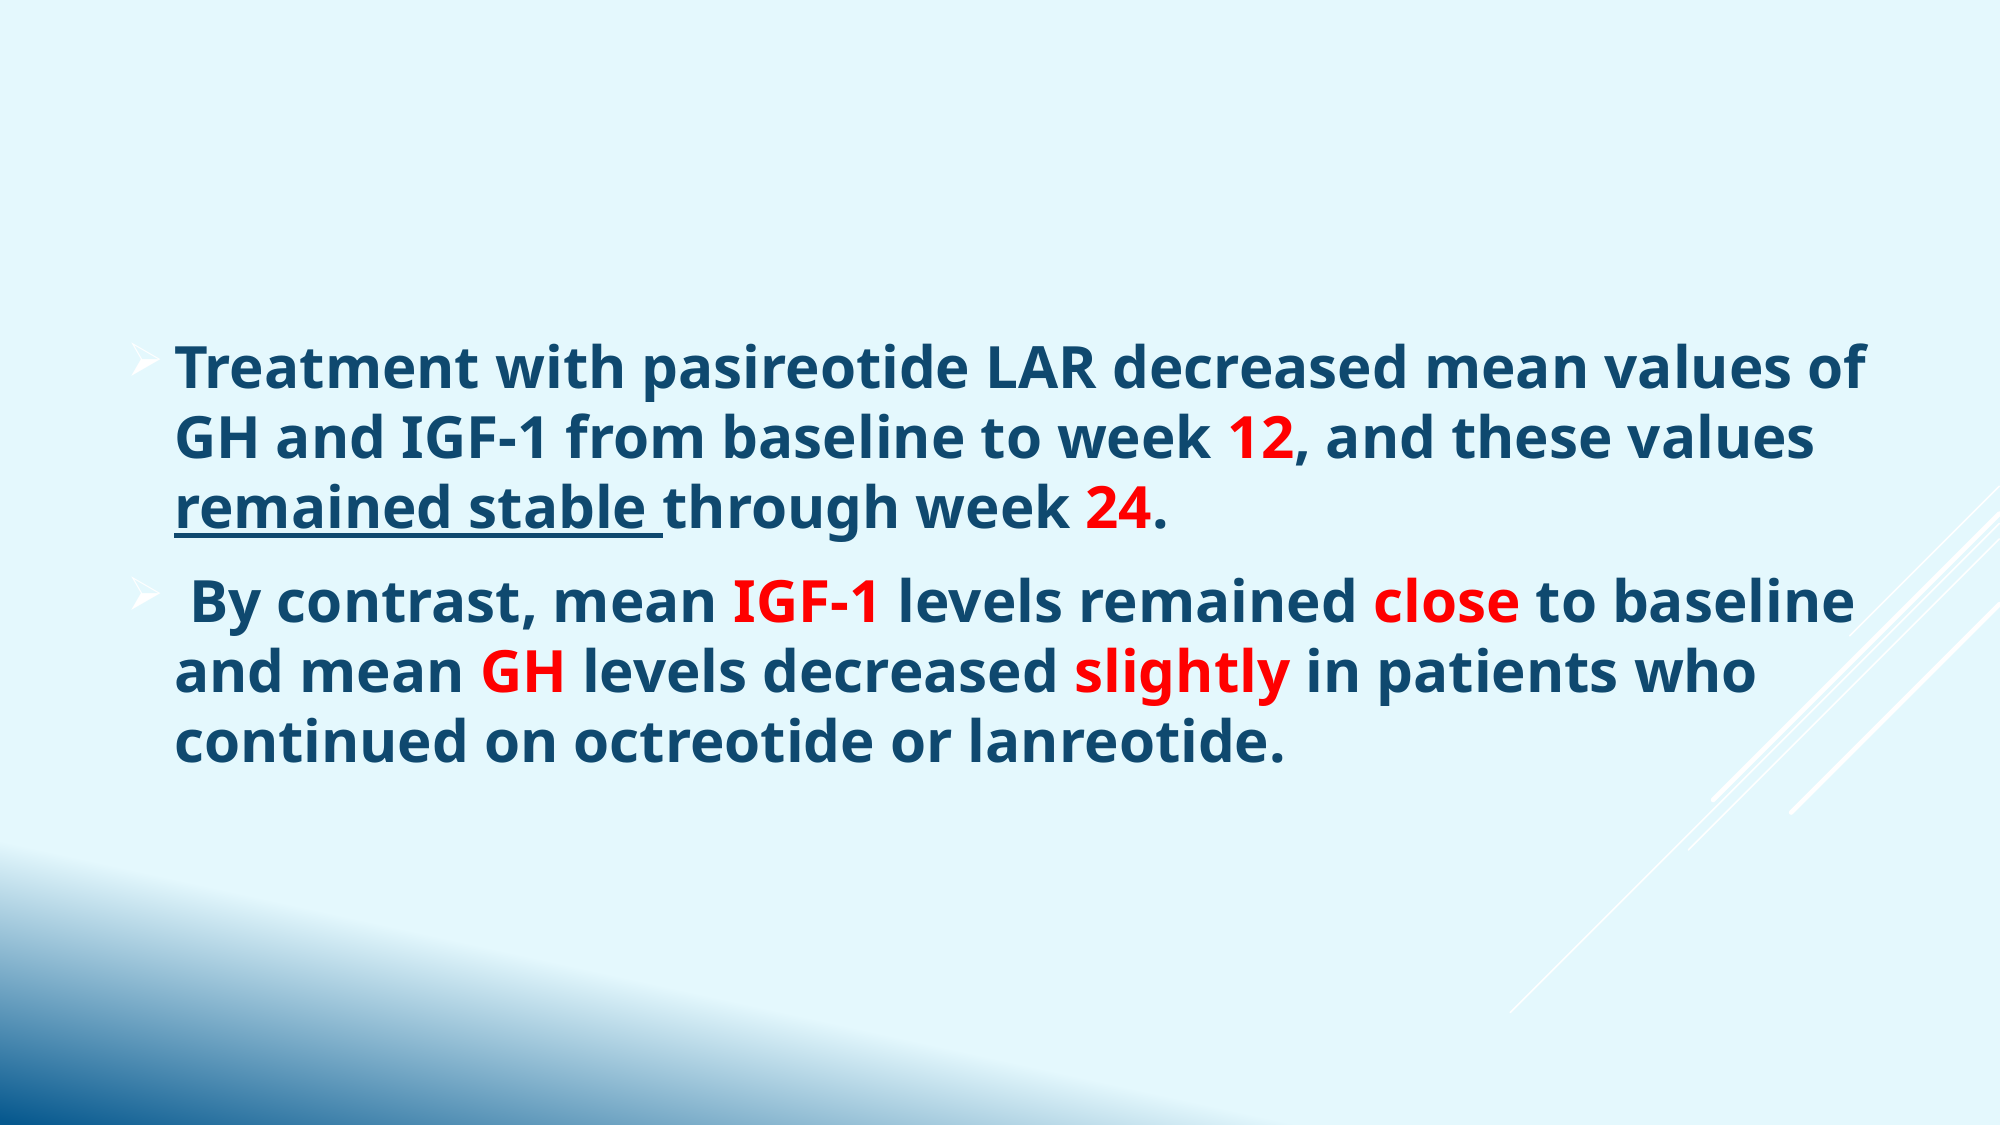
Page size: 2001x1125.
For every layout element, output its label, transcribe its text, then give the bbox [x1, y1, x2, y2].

list Treatment with pasireotide LAR decreased mean values of GH and IGF-1 from baseline to week 12, and these values remained stable through week 24. By contrast, mean IGF-1 levels remained close to baseline and mean GH levels decreased slightly in patients who continued on octreotide or lanreotide. [112, 118, 1925, 987]
